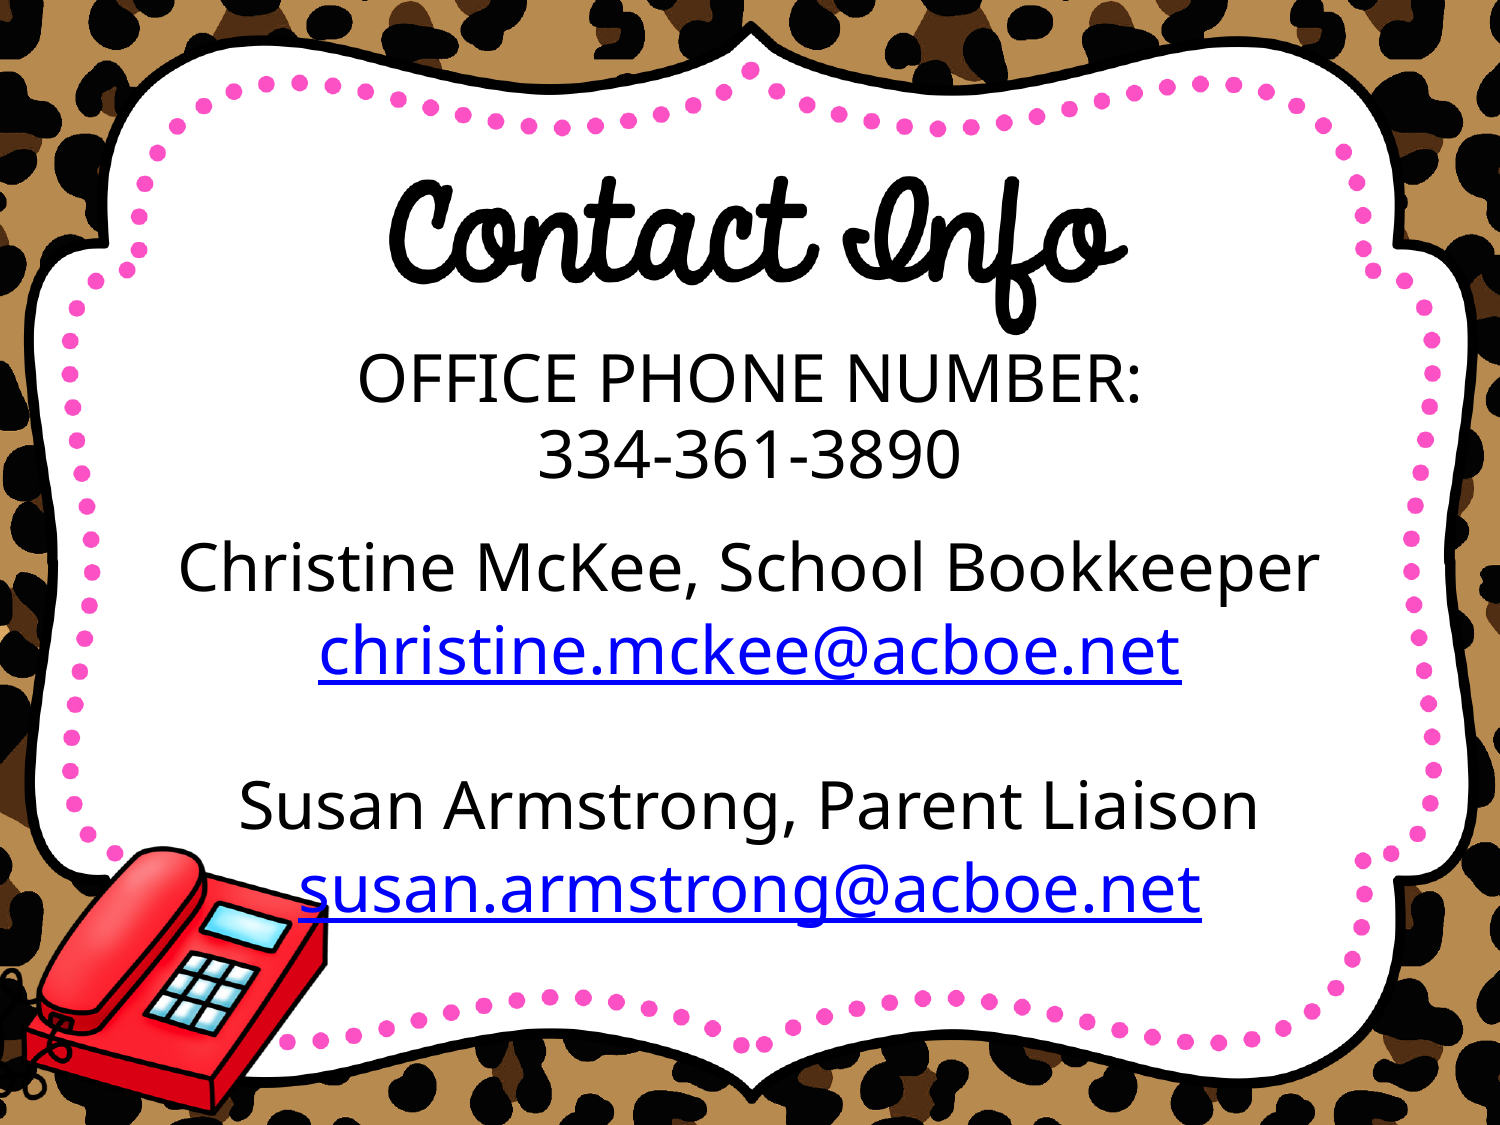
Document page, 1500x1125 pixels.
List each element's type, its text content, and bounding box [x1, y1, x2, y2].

text_box OFFICE PHONE NUMBER: 334-361-3890 Christine McKee, School Bookkeeper christine.mckee@acboe.net Susan Armstrong, Parent Liaison susan.armstrong@acboe.net [102, 343, 1399, 1125]
picture [0, 0, 1500, 1125]
